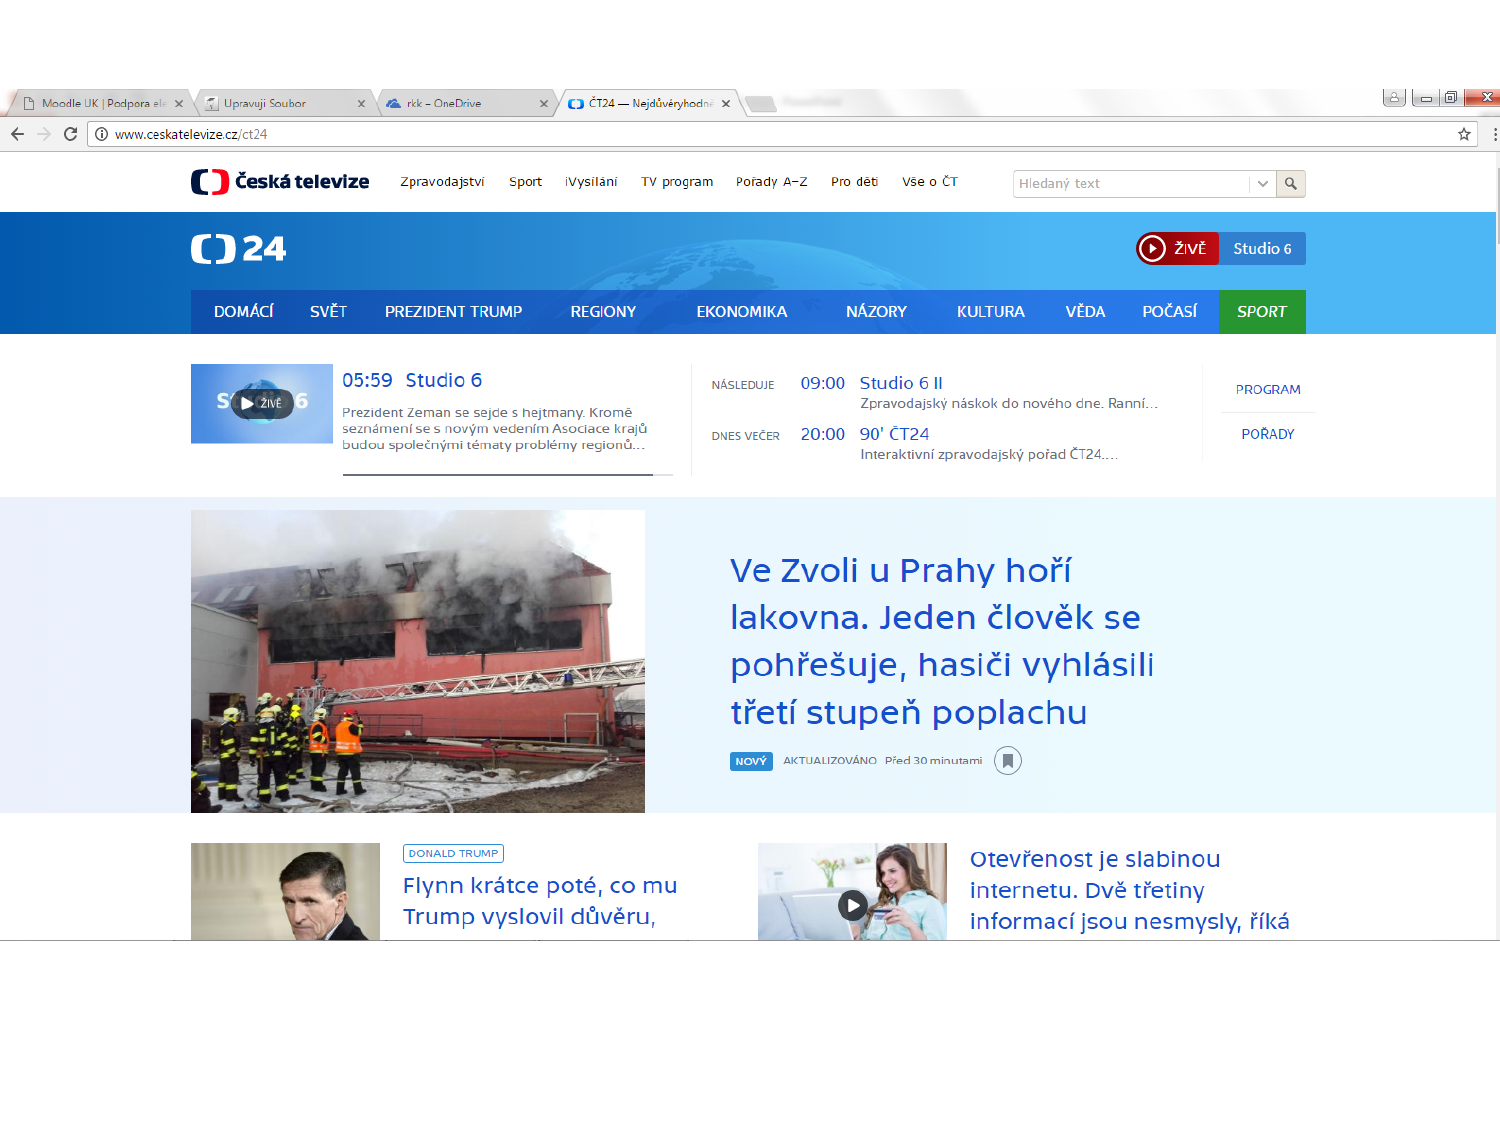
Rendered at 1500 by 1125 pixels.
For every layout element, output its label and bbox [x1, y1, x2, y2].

picture [0, 89, 1500, 941]
